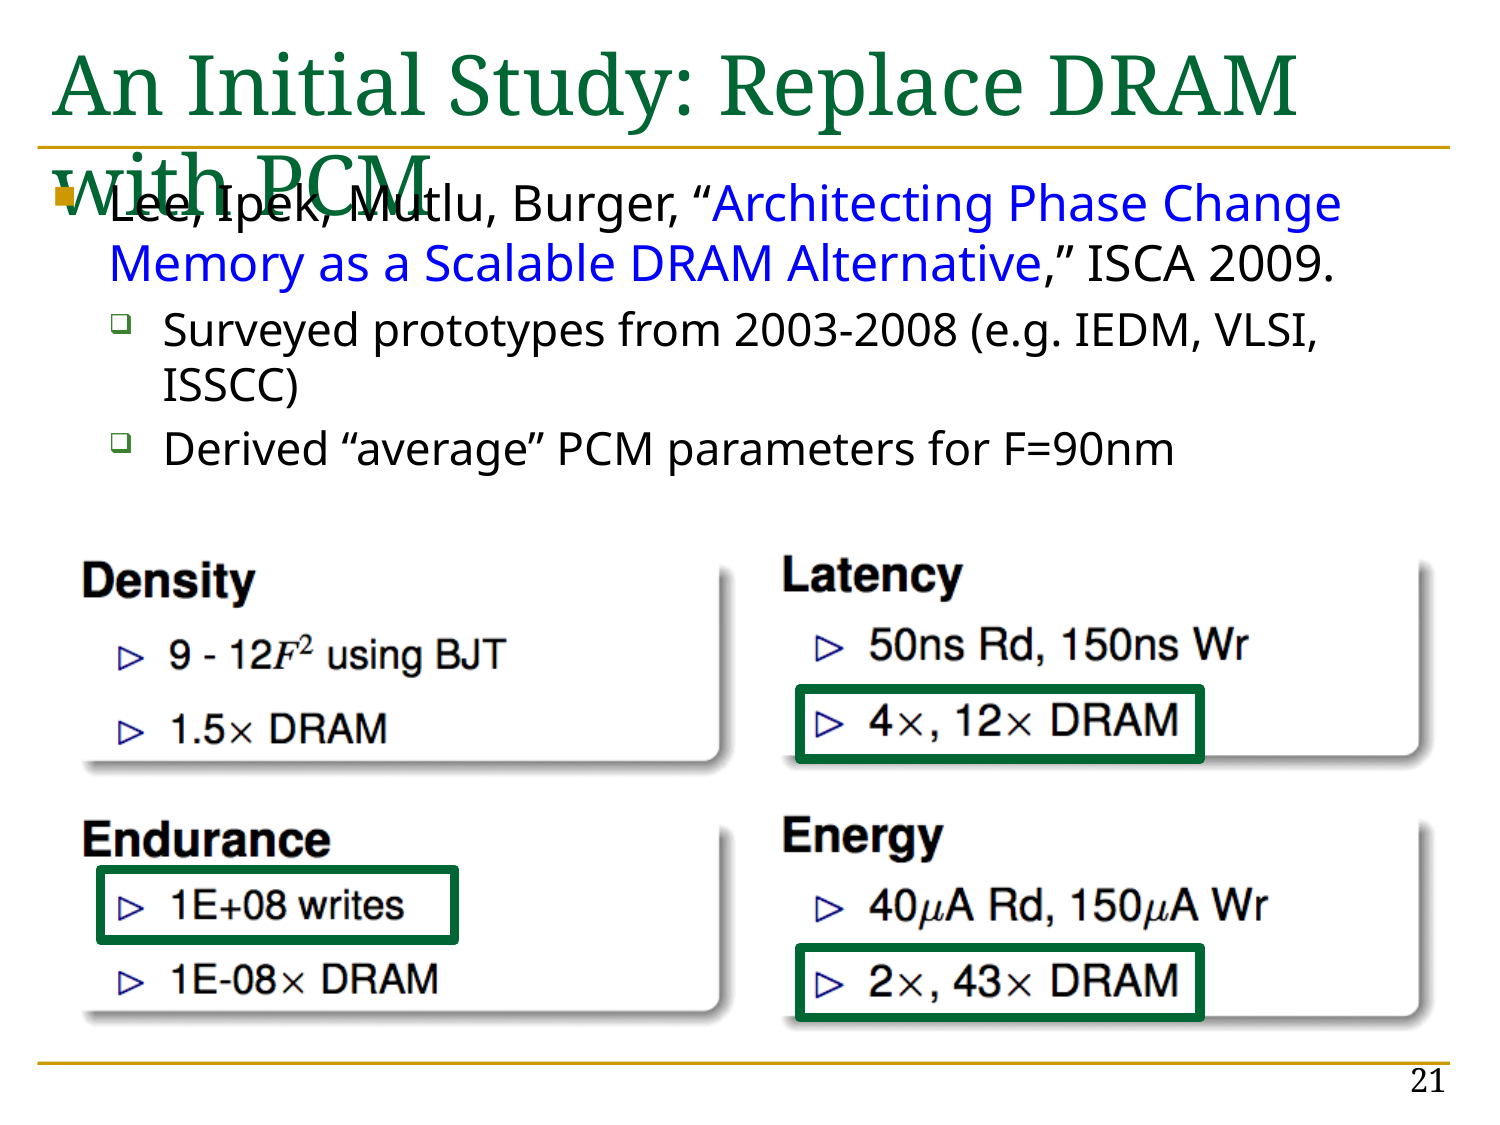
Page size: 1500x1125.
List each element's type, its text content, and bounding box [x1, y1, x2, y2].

title An Initial Study: Replace DRAM with PCM [37, 24, 1500, 200]
slide_number 21 [1111, 1036, 1462, 1112]
picture [62, 538, 1441, 1044]
list Lee, Ipek, Mutlu, Burger, “Architecting Phase Change Memory as a Scalable DRAM Alternative,” ISCA 2009. Surveyed prototypes from 2003-2008 (e.g. IEDM, VLSI, ISSCC) Derived “average” PCM parameters for F=90nm [37, 163, 1483, 1016]
